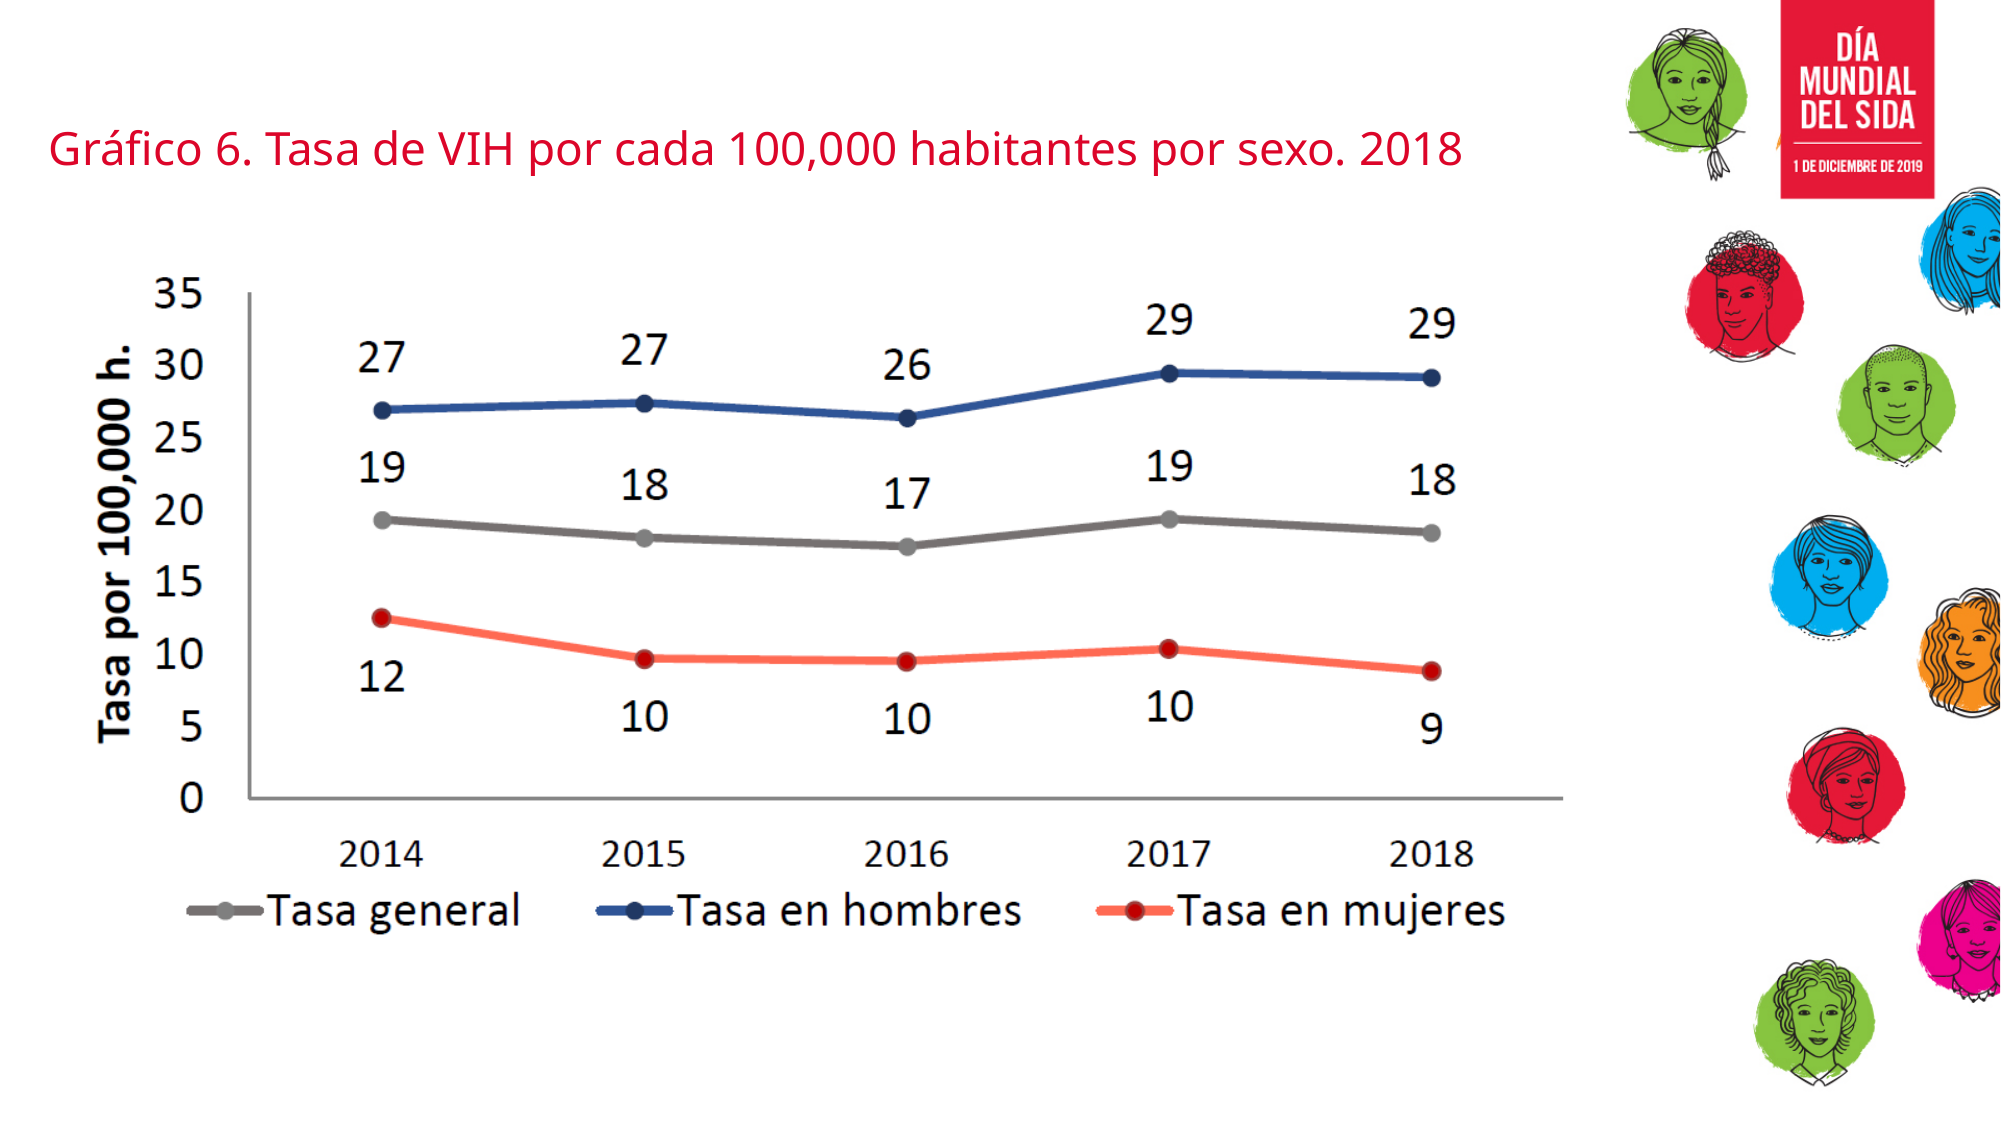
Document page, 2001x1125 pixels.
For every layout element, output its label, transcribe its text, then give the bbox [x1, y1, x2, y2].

picture [1991, 237, 2001, 241]
picture [0, 0, 2001, 1125]
title Gráfico 6. Tasa de VIH por cada 100,000 habitantes por sexo. 2018 [33, 42, 1558, 260]
picture [1941, 217, 1946, 229]
picture [1946, 244, 1952, 256]
